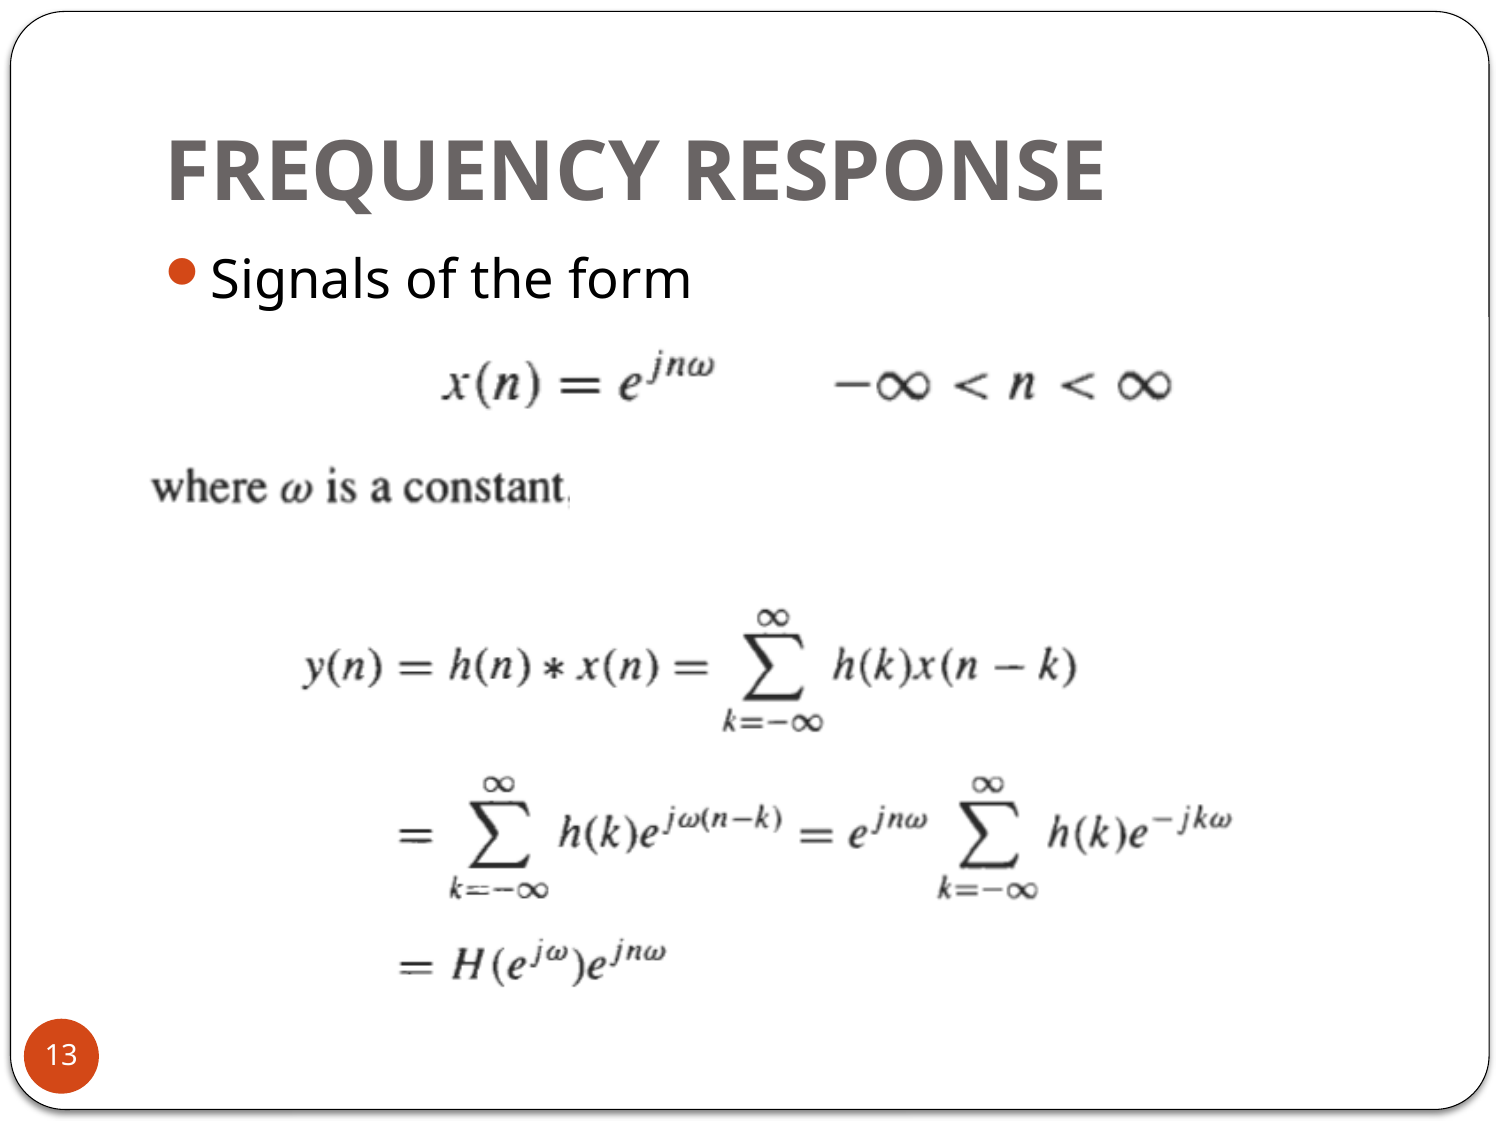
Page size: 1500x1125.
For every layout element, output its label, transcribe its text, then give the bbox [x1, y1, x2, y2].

picture [137, 312, 1221, 538]
picture [262, 587, 1285, 1019]
list Signals of the form [150, 237, 1425, 988]
slide_number 13 [23, 1018, 99, 1094]
title FREQUENCY RESPONSE [150, 45, 1425, 233]
